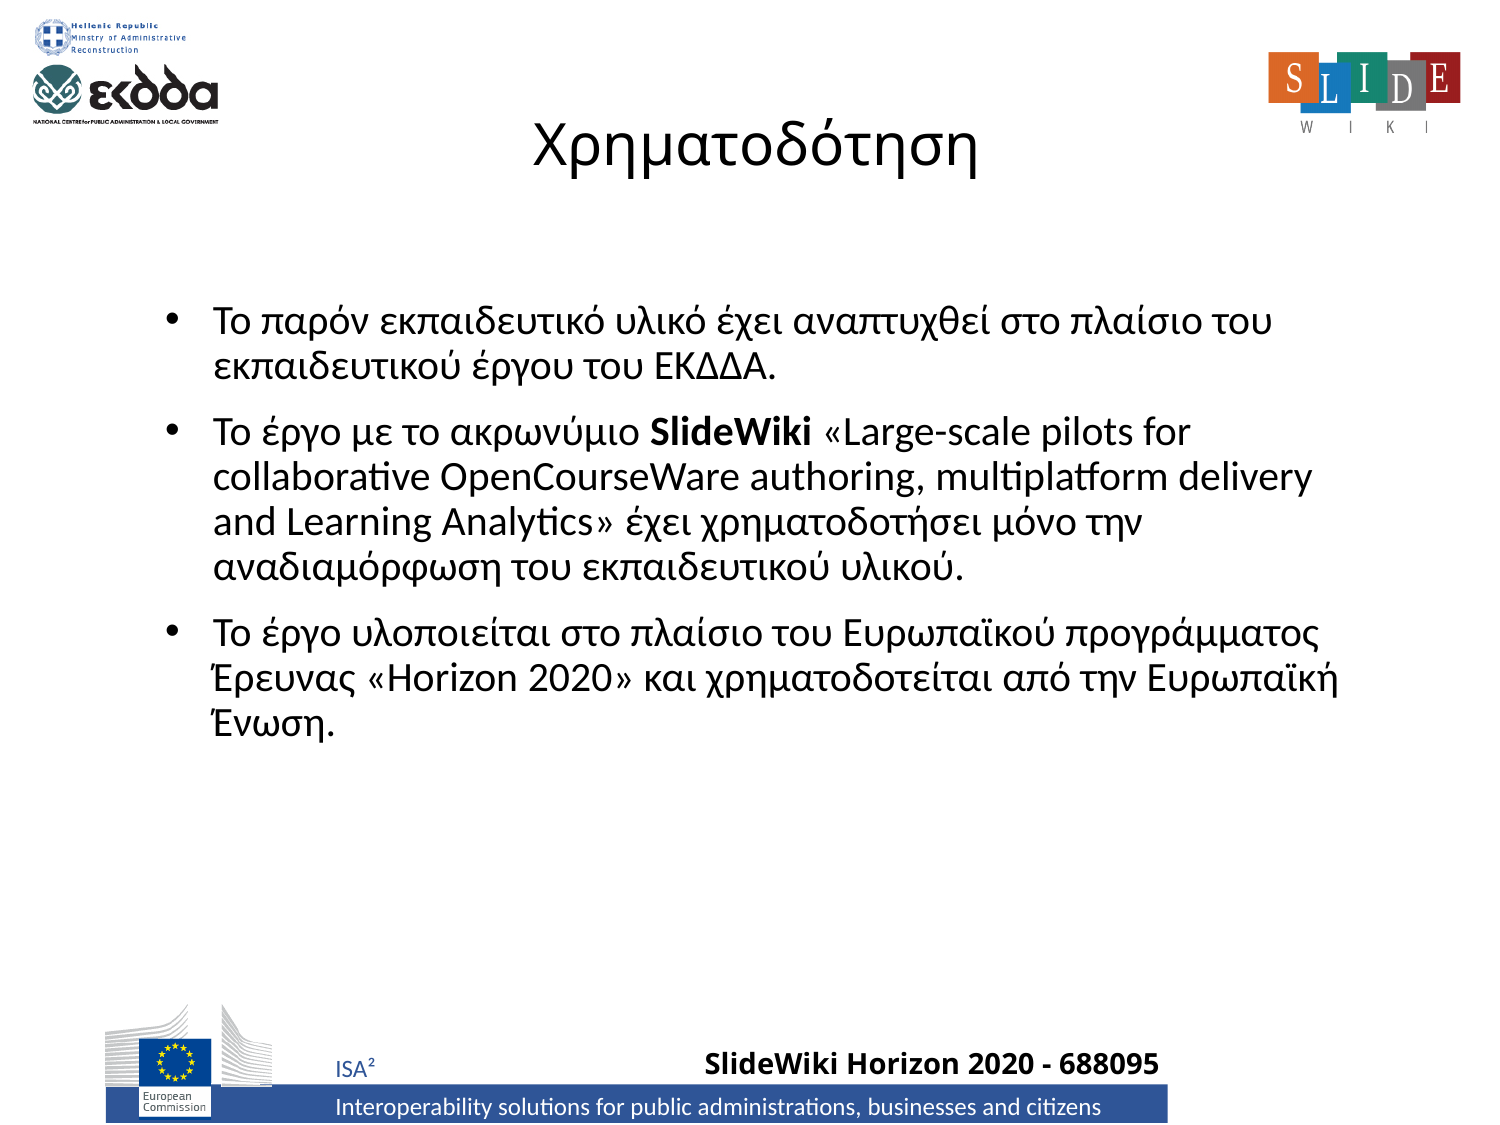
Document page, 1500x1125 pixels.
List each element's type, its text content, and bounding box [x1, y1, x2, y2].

picture [24, 16, 243, 132]
list Το παρόν εκπαιδευτικό υλικό έχει αναπτυχθεί στο πλαίσιο του εκπαιδευτικού έργου του ΕΚΔΔΑ. Το έργο με το ακρωνύμιο SlideWiki «Large-scale pilots for collaborative OpenCourseWare authoring, multiplatform delivery and Learning Analytics» έχει χρηματοδοτήσει μόνο την αναδιαμόρφωση του εκπαιδευτικού υλικού. Το έργο υλοποιείται στο πλαίσιο του Ευρωπαϊκού προγράμματος Έρευνας «Horizon 2020» και χρηματοδοτείται από την Ευρωπαϊκή Ένωση. [150, 290, 1379, 987]
picture [105, 1004, 272, 1120]
title Χρηματοδότηση [206, 66, 1308, 228]
picture [1252, 34, 1474, 154]
